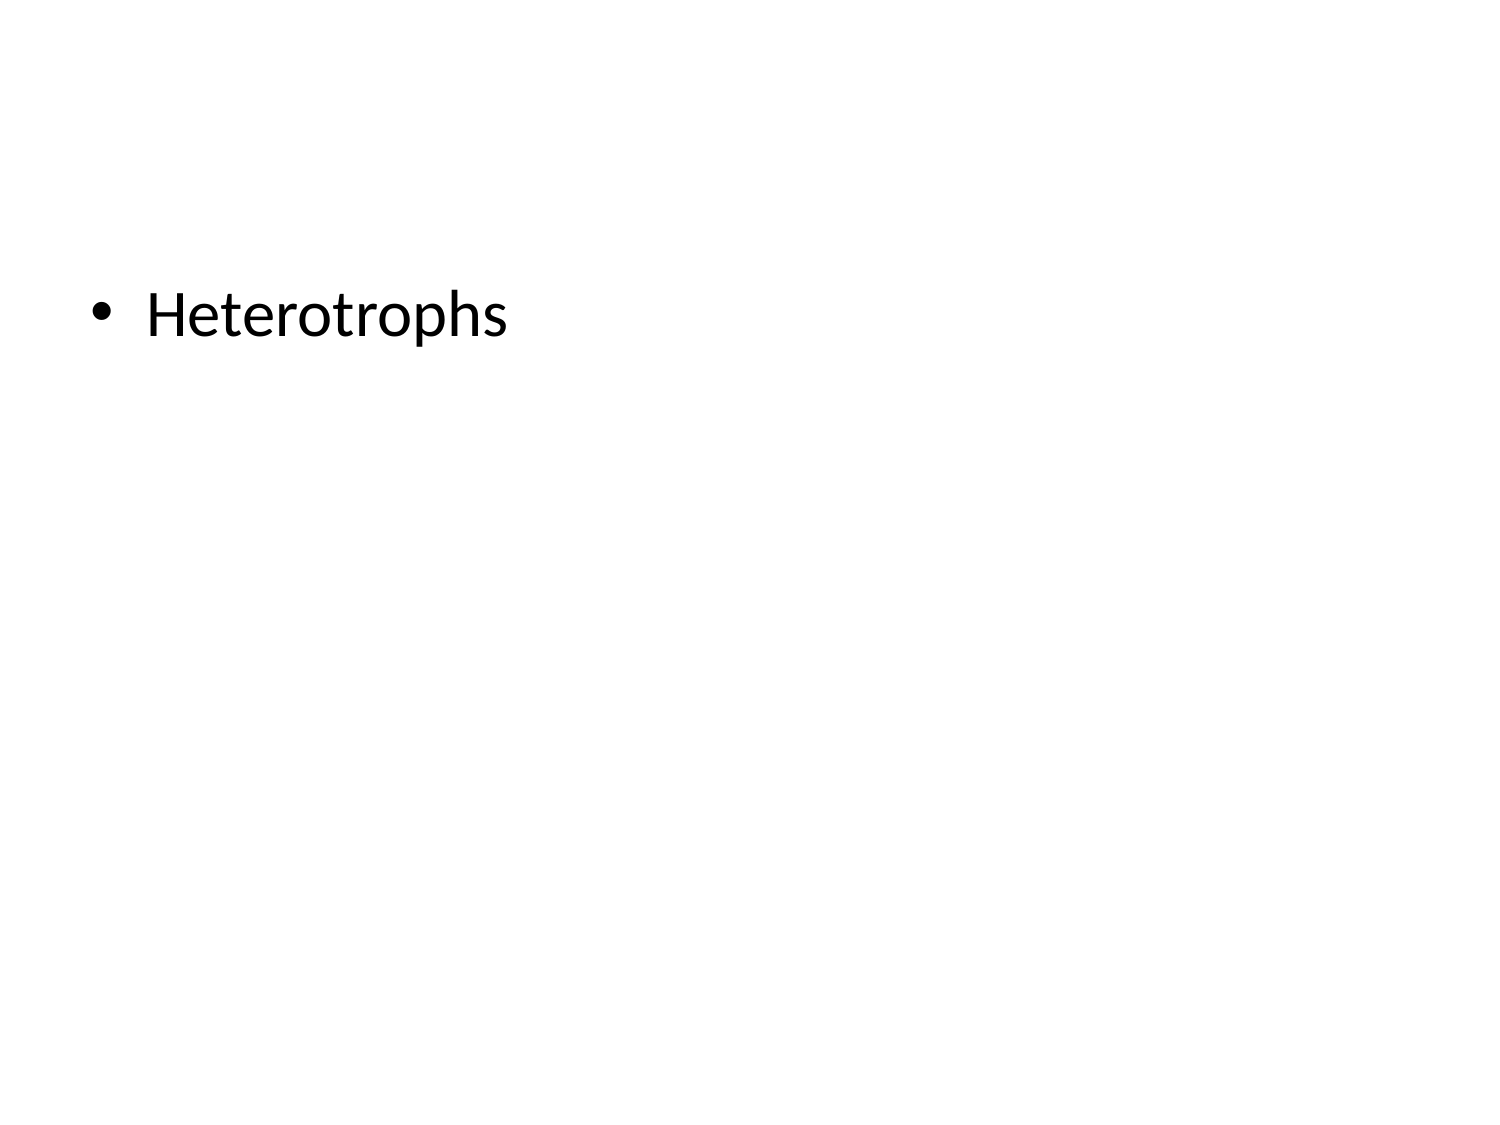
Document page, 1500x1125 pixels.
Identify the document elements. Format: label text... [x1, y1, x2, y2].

list Heterotrophs [75, 262, 1425, 1005]
